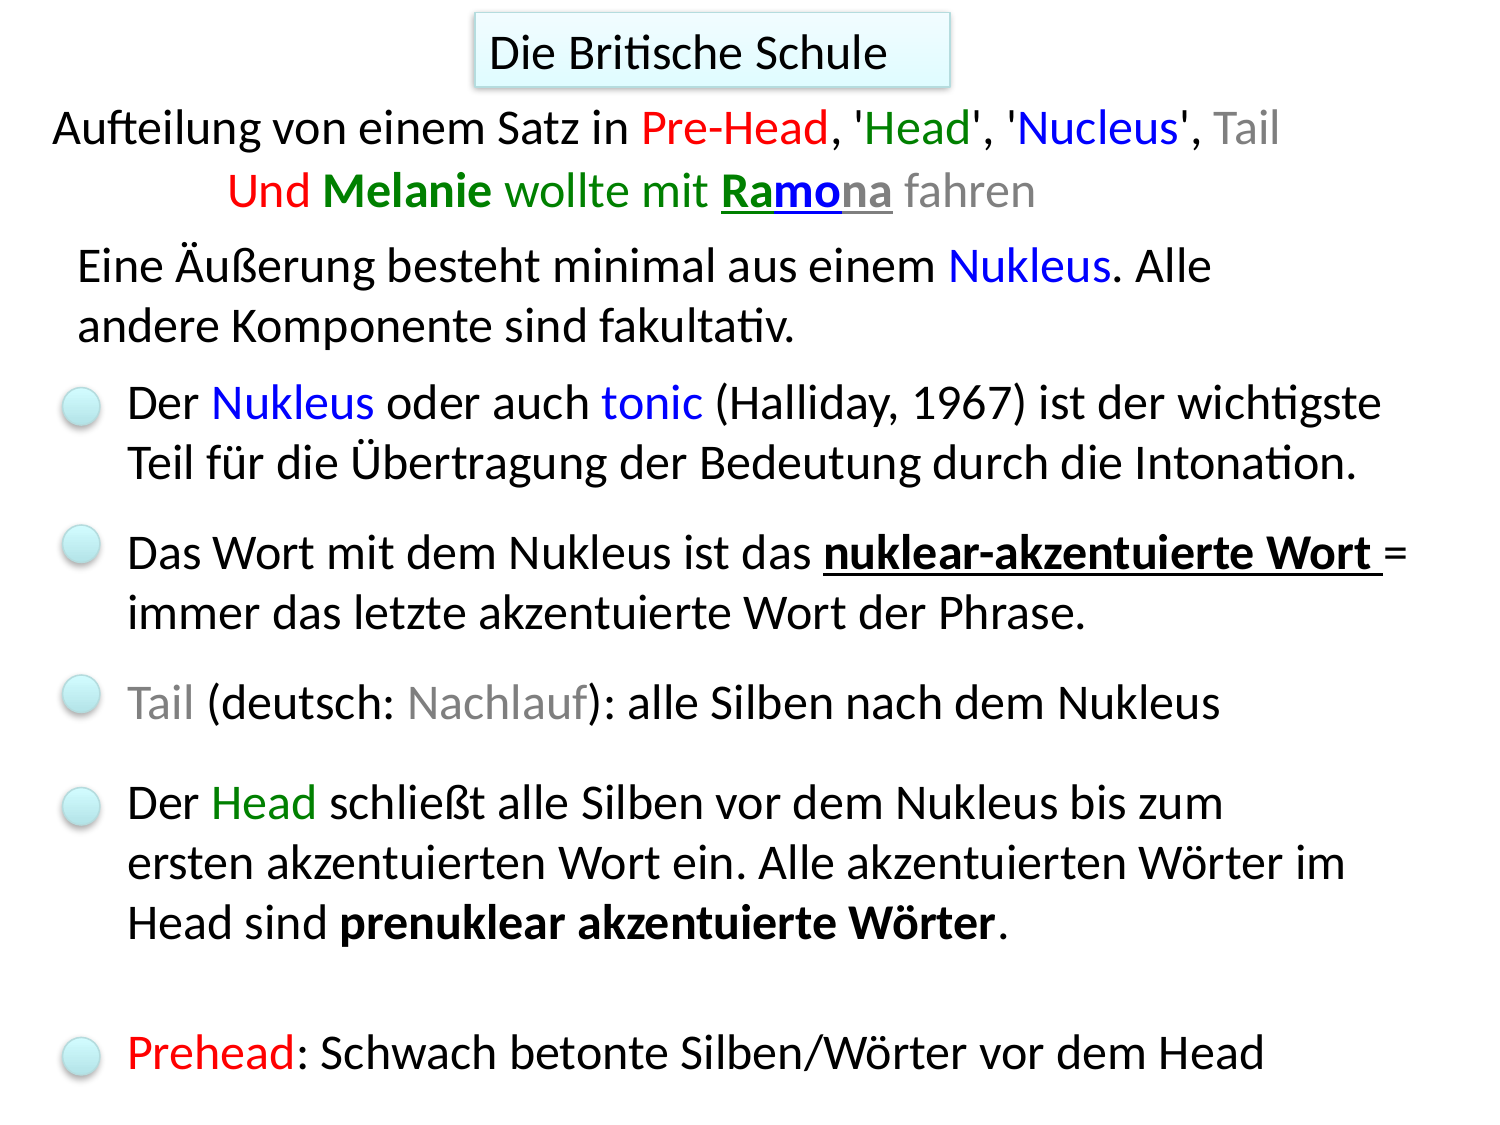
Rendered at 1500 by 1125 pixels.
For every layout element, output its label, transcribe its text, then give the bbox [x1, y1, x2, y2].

text_box Aufteilung von einem Satz in Pre-Head, 'Head', 'Nucleus', Tail [37, 87, 1400, 163]
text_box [62, 362, 1476, 1089]
text_box Eine Äußerung besteht minimal aus einem Nukleus. Alle andere Komponente sind fakultativ. [62, 224, 1363, 360]
text_box Die Britische Schule [474, 12, 951, 88]
text_box Und Melanie wollte mit Ramona fahren [212, 149, 1188, 224]
